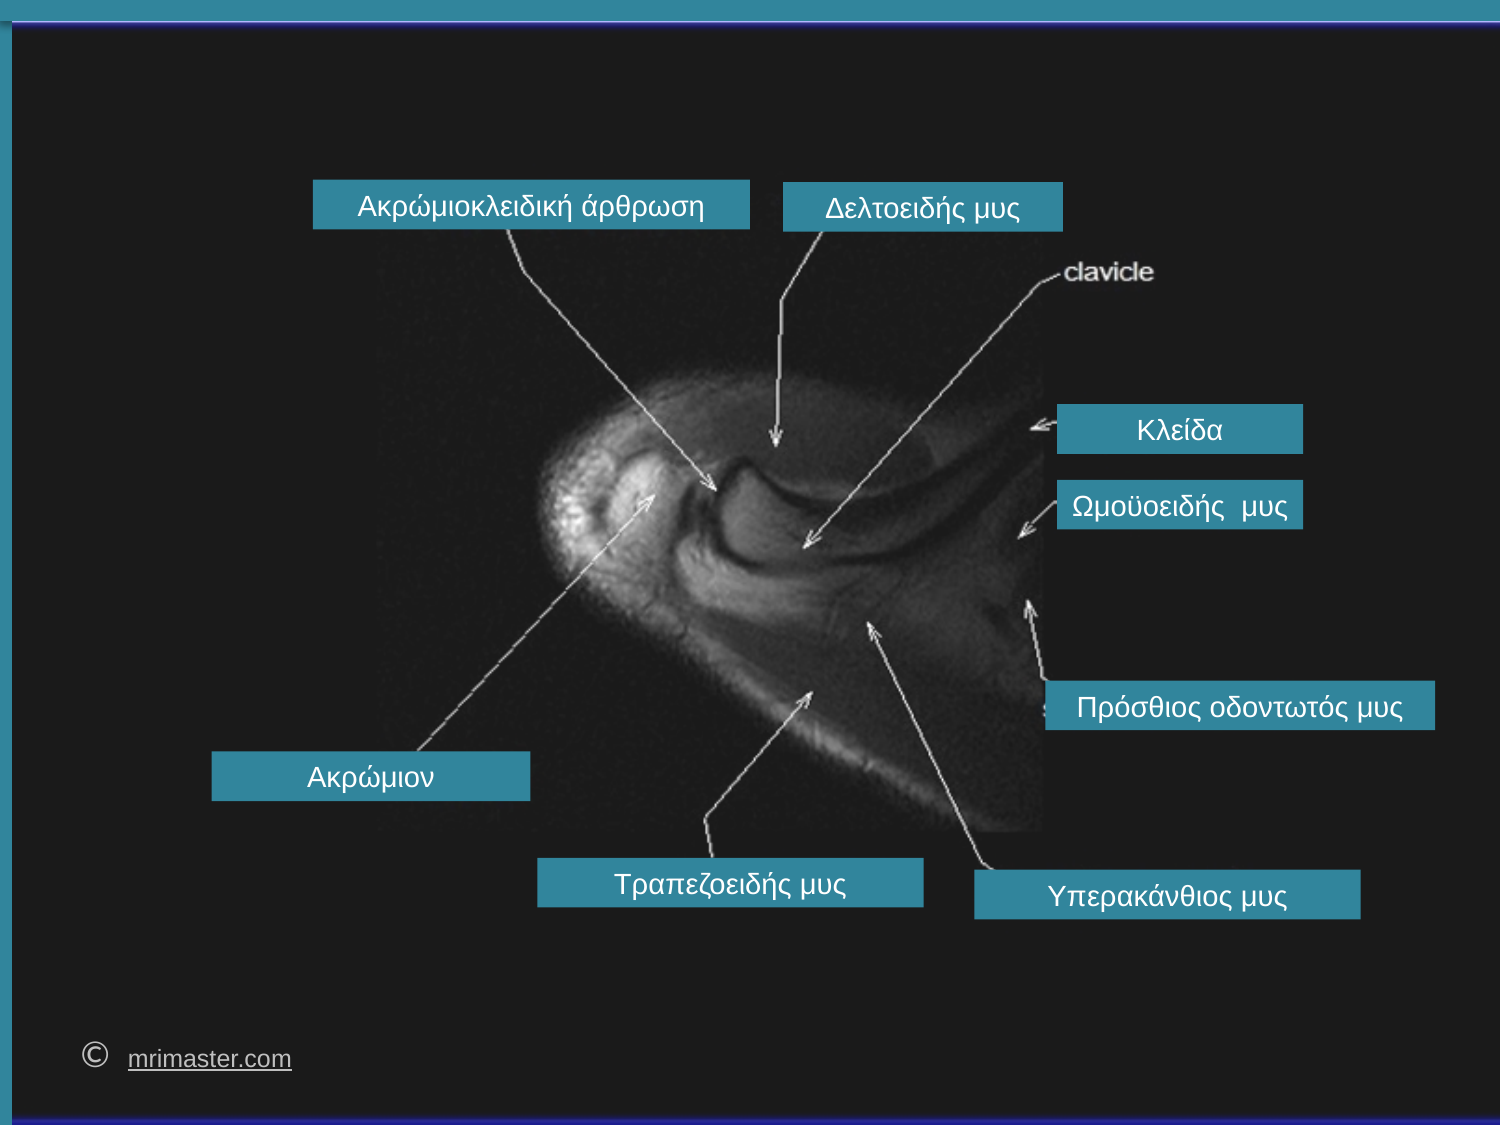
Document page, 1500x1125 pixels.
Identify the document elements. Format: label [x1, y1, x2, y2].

list [12, 20, 1500, 1125]
